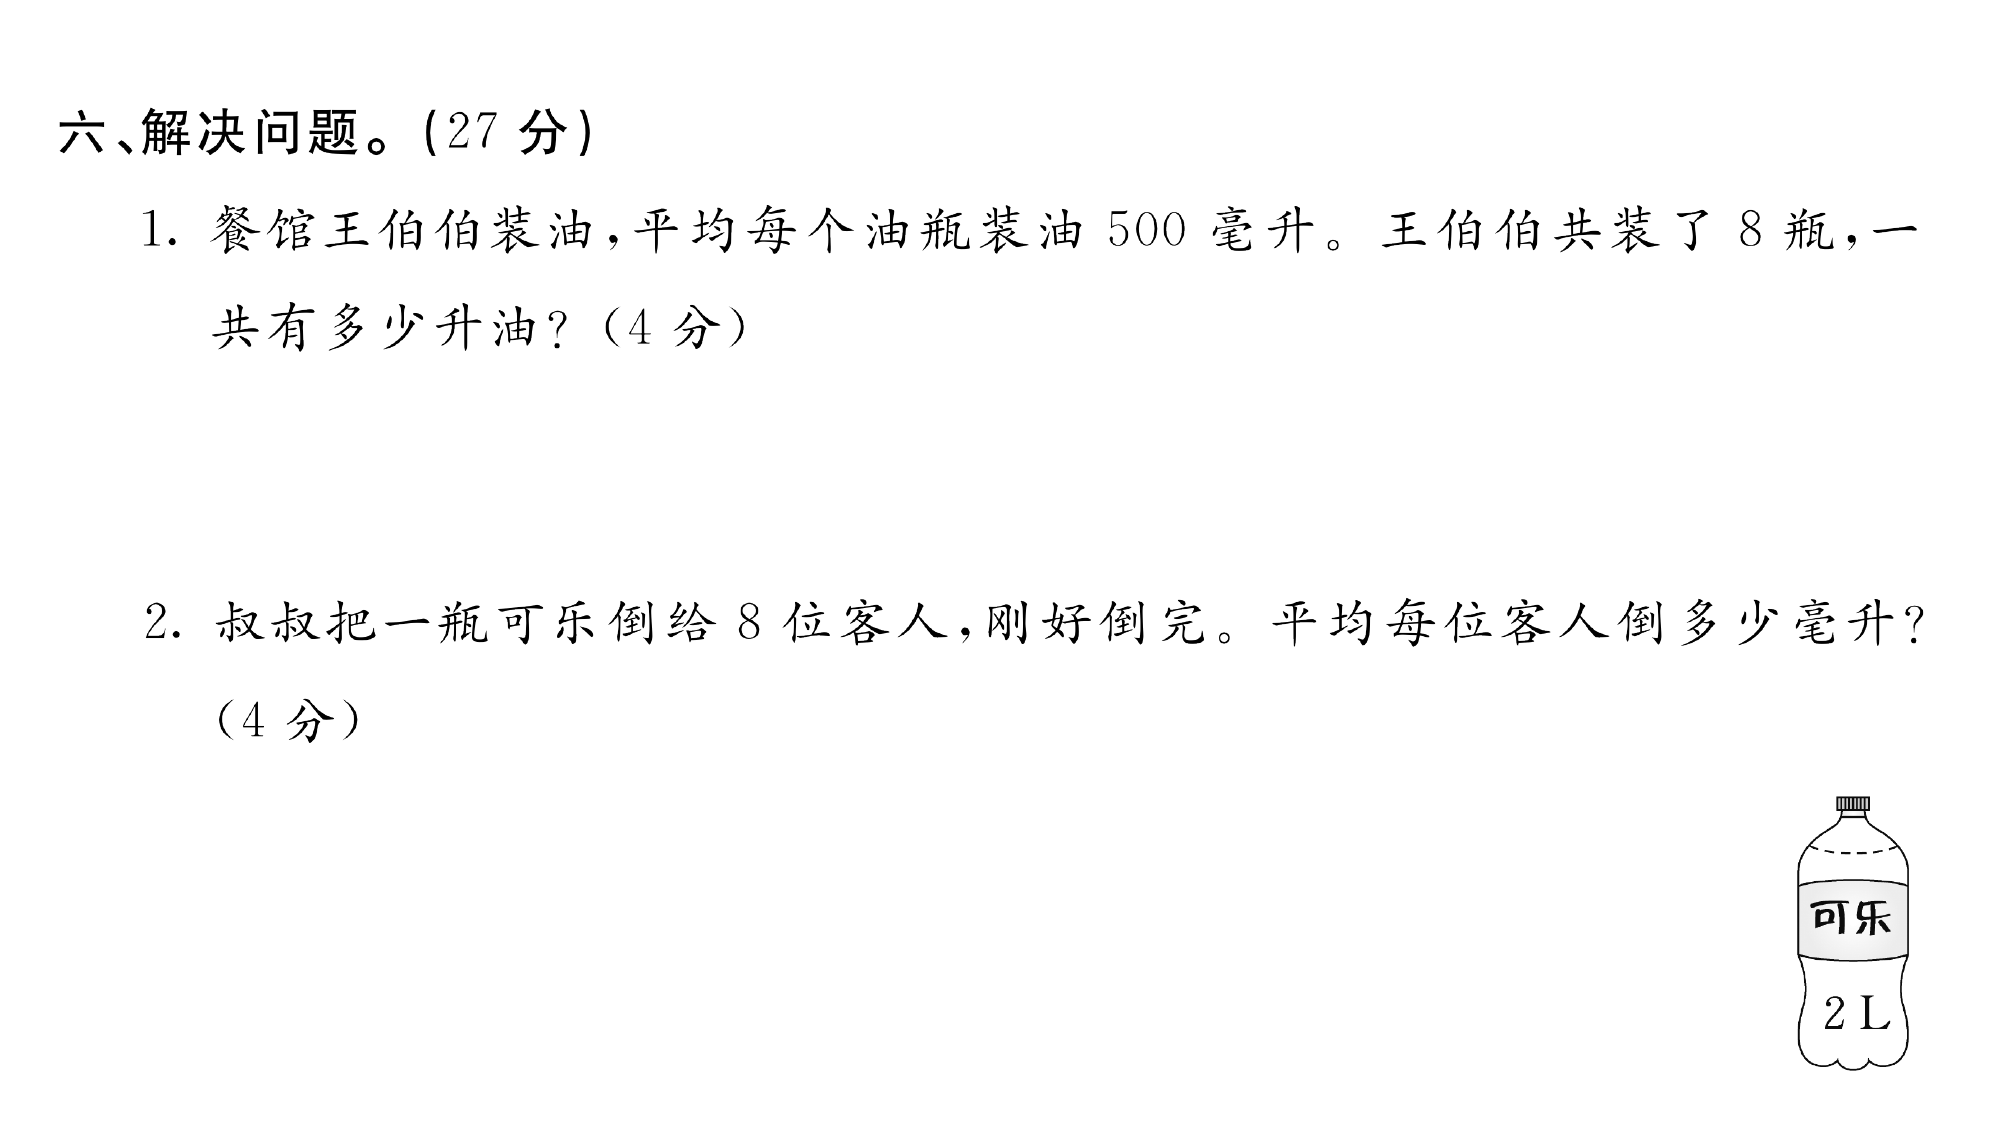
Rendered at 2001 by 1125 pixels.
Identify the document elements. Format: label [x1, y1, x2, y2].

picture [55, 86, 1945, 1077]
